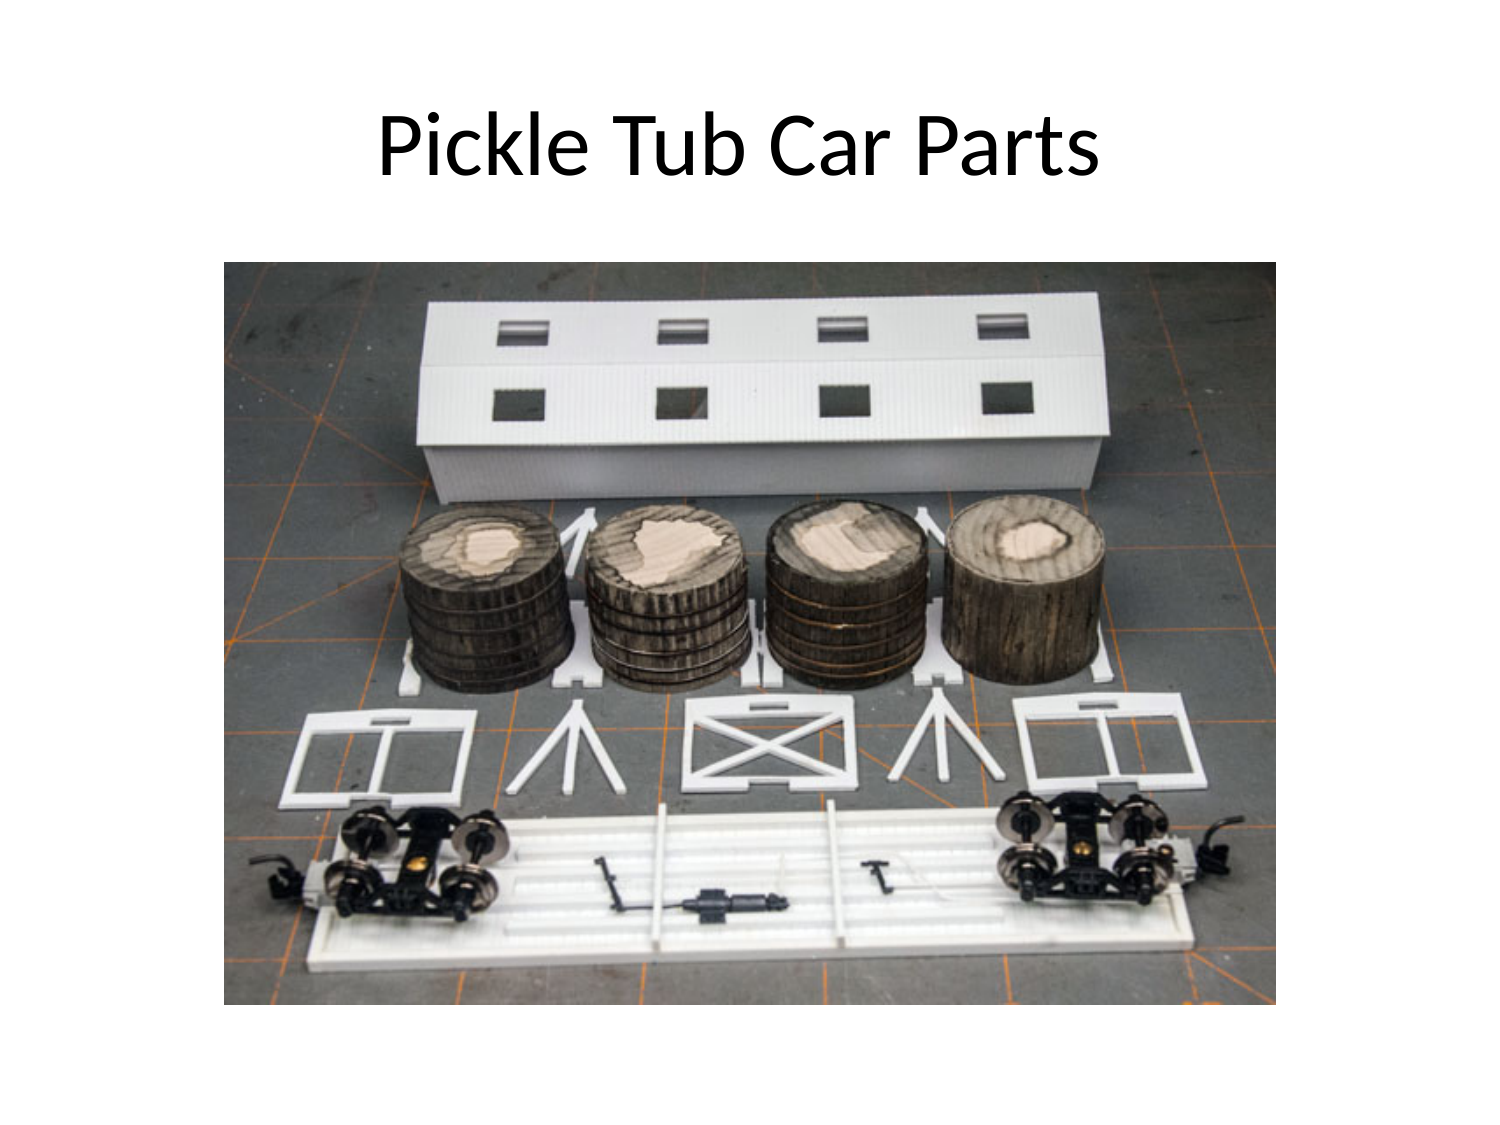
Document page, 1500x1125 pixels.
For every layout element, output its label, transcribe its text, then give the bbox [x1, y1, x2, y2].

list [224, 262, 1276, 1006]
title Pickle Tub Car Parts [75, 45, 1425, 233]
